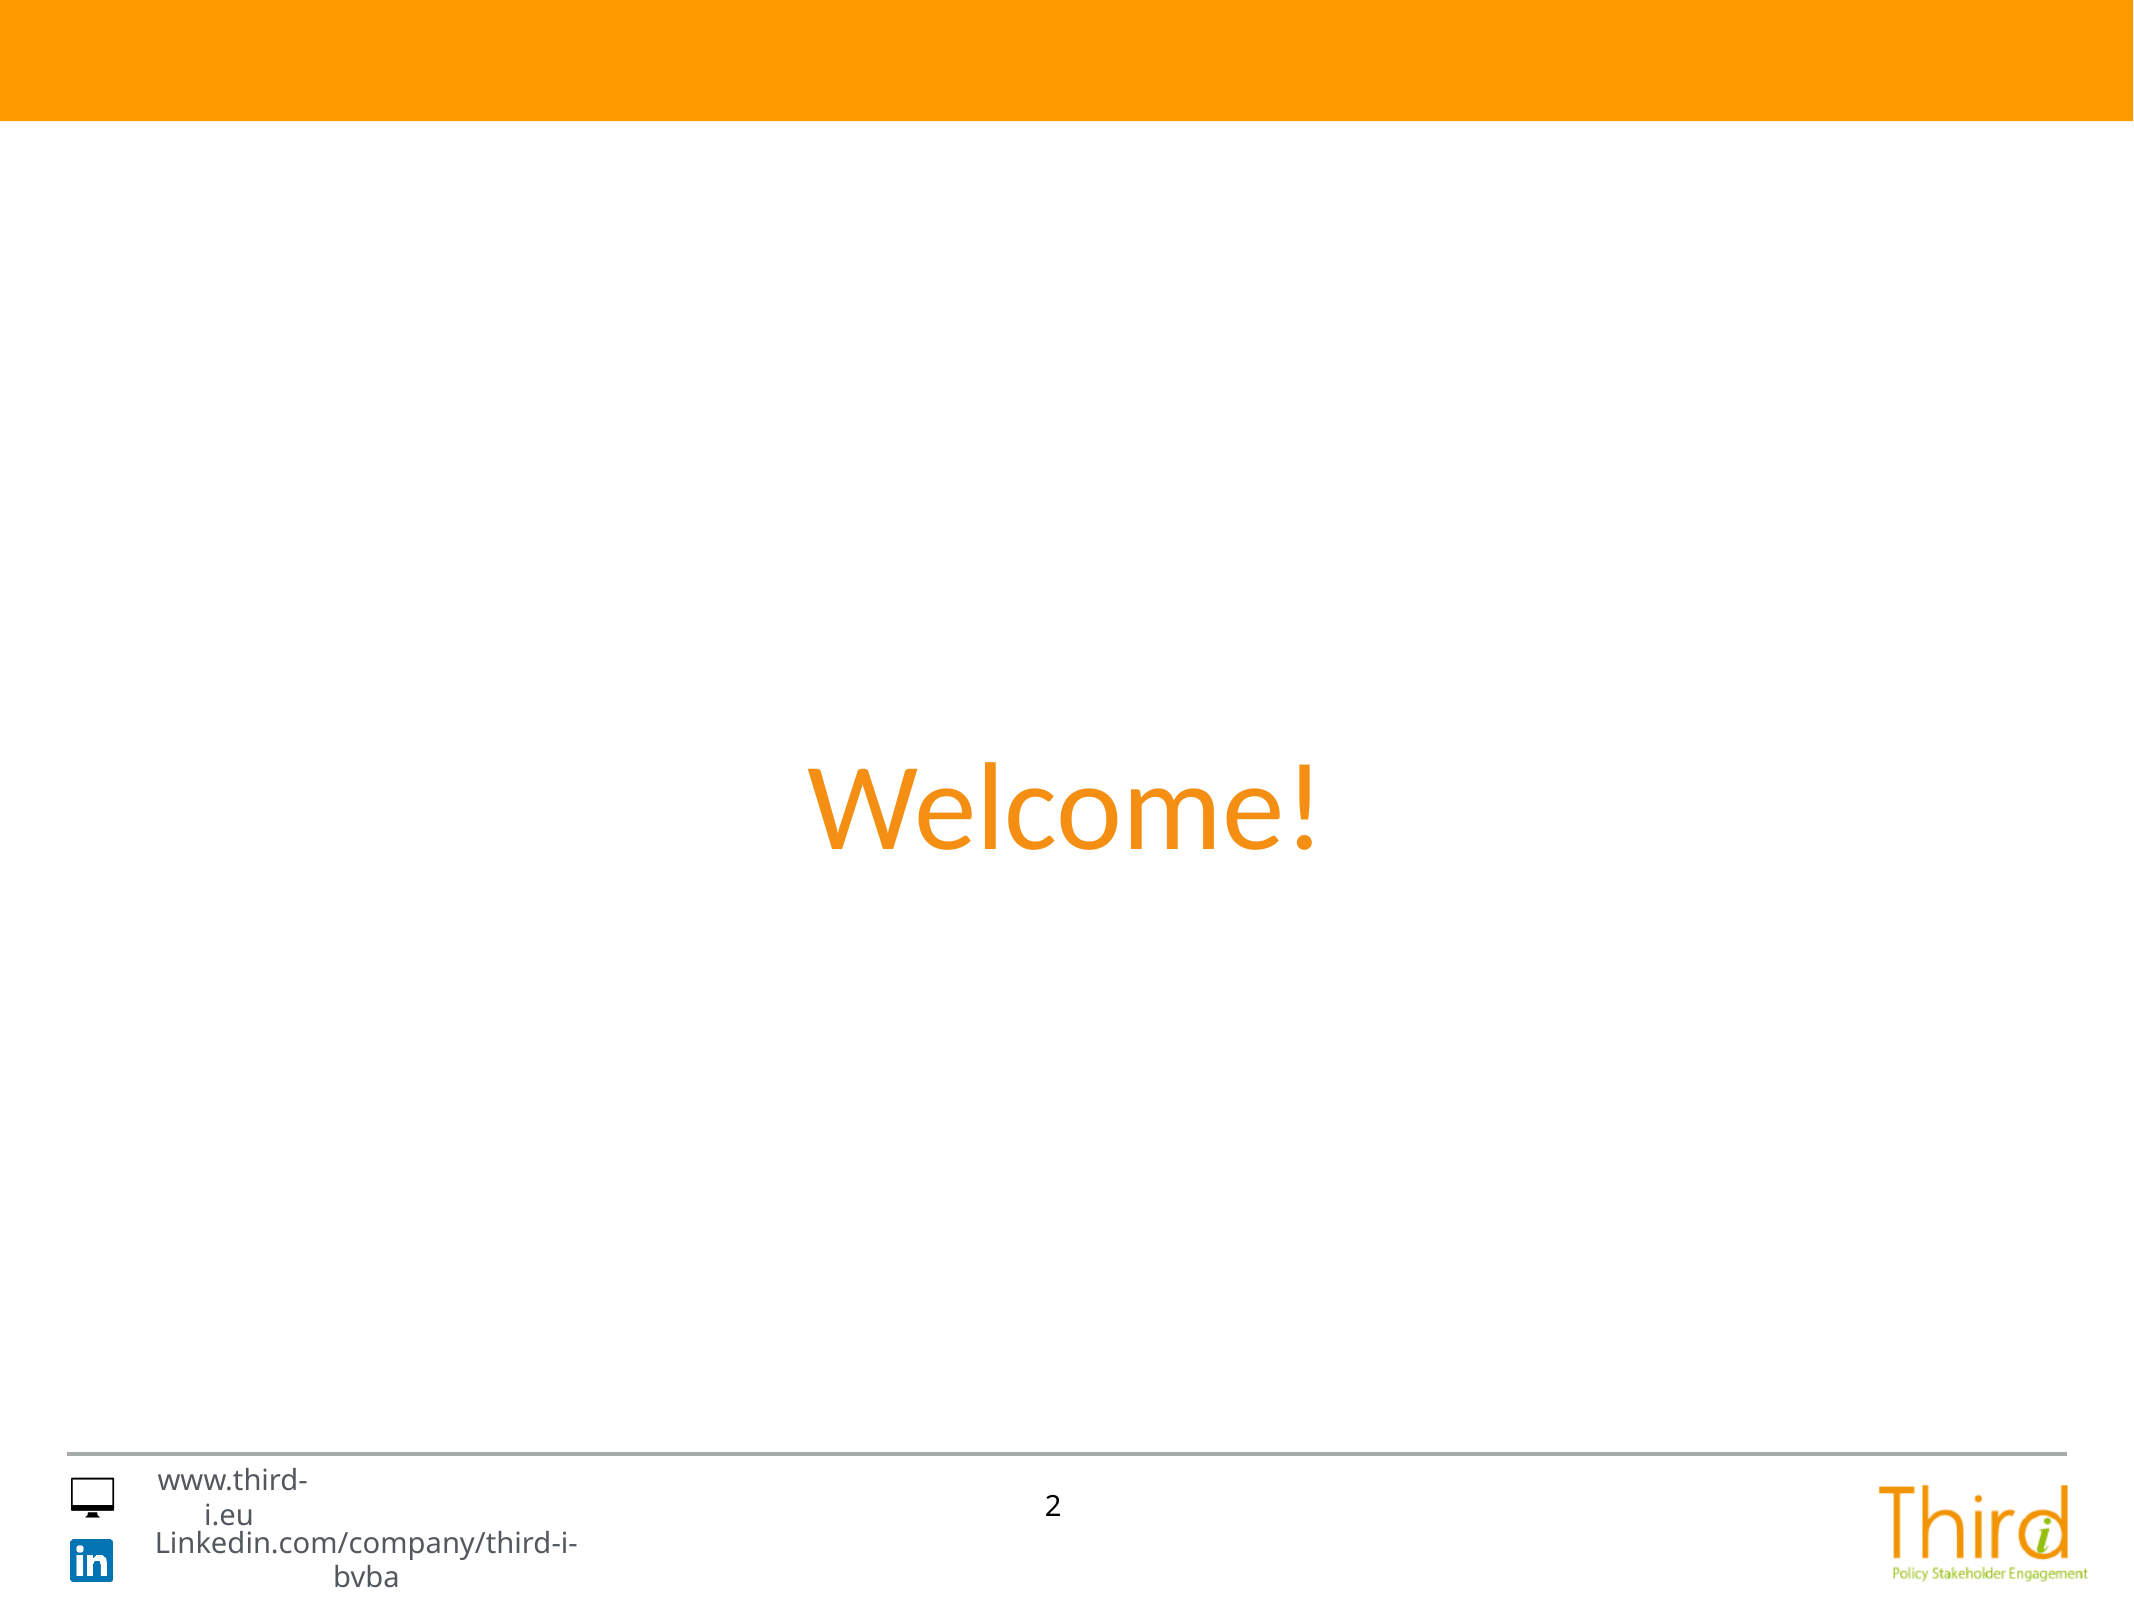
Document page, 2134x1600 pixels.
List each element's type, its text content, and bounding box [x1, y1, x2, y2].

picture [70, 1476, 116, 1520]
title Welcome! [208, 529, 1925, 1071]
slide_number 2 [1036, 1478, 1097, 1542]
picture [70, 1539, 113, 1582]
picture [1874, 1467, 2123, 1600]
